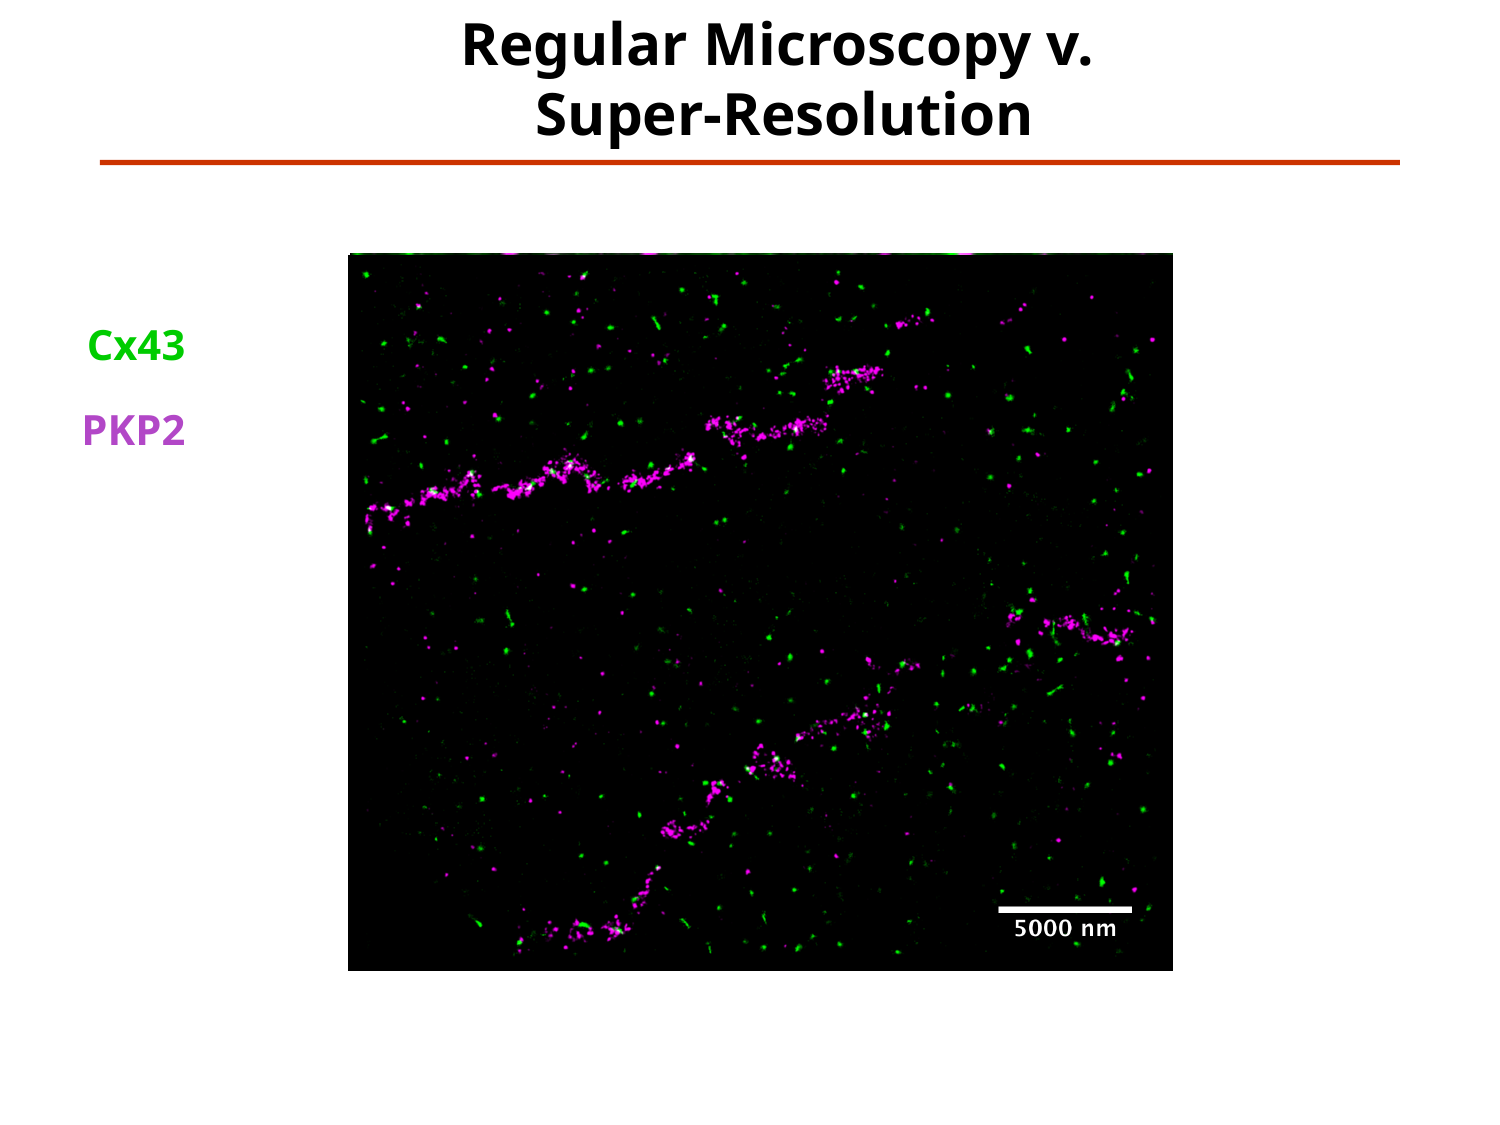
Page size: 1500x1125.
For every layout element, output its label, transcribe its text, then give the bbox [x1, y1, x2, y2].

text_box PKP2 [66, 396, 250, 462]
text_box Regular Microscopy v. Super-Resolution [280, 0, 1289, 155]
text_box Cx43 [72, 311, 256, 376]
picture [348, 253, 1174, 972]
